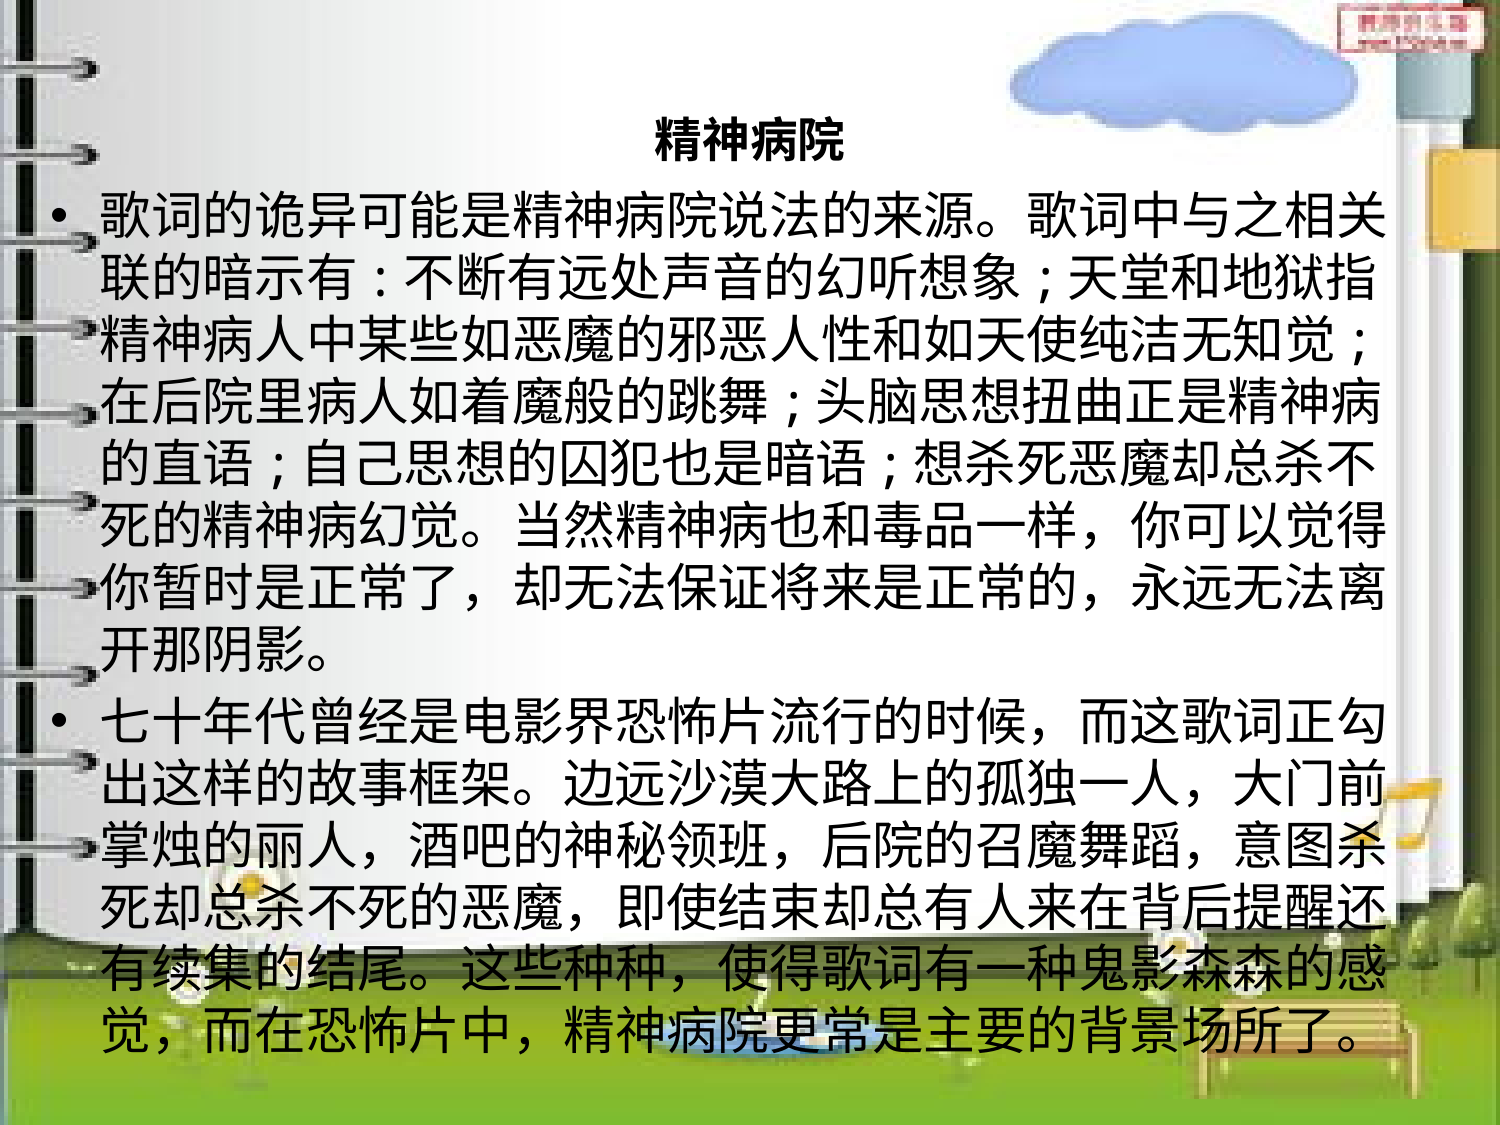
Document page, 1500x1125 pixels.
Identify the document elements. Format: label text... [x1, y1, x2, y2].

picture [0, 0, 1500, 1125]
list 歌词的诡异可能是精神病院说法的来源。歌词中与之相关联的暗示有:不断有远处声音的幻听想象;天堂和地狱指精神病人中某些如恶魔的邪恶人性和如天使纯洁无知觉;在后院里病人如着魔般的跳舞;头脑思想扭曲正是精神病的直语;自己思想的囚犯也是暗语;想杀死恶魔却总杀不死的精神病幻觉。当然精神病也和毒品一样，你可以觉得你暂时是正常了，却无法保证将来是正常的，永远无法离开那阴影。 七十年代曾经是电影界恐怖片流行的时候，而这歌词正勾出这样的故事框架。边远沙漠大路上的孤独一人，大门前掌烛的丽人，酒吧的神秘领班，后院的召魔舞蹈，意图杀死却总杀不死的恶魔，即使结束却总有人来在背后提醒还有续集的结尾。这些种种，使得歌词有一种鬼影森森的感觉，而在恐怖片中，精神病院更常是主要的背景场所了。 [35, 175, 1425, 1125]
title 精神病院 [75, 45, 1425, 175]
